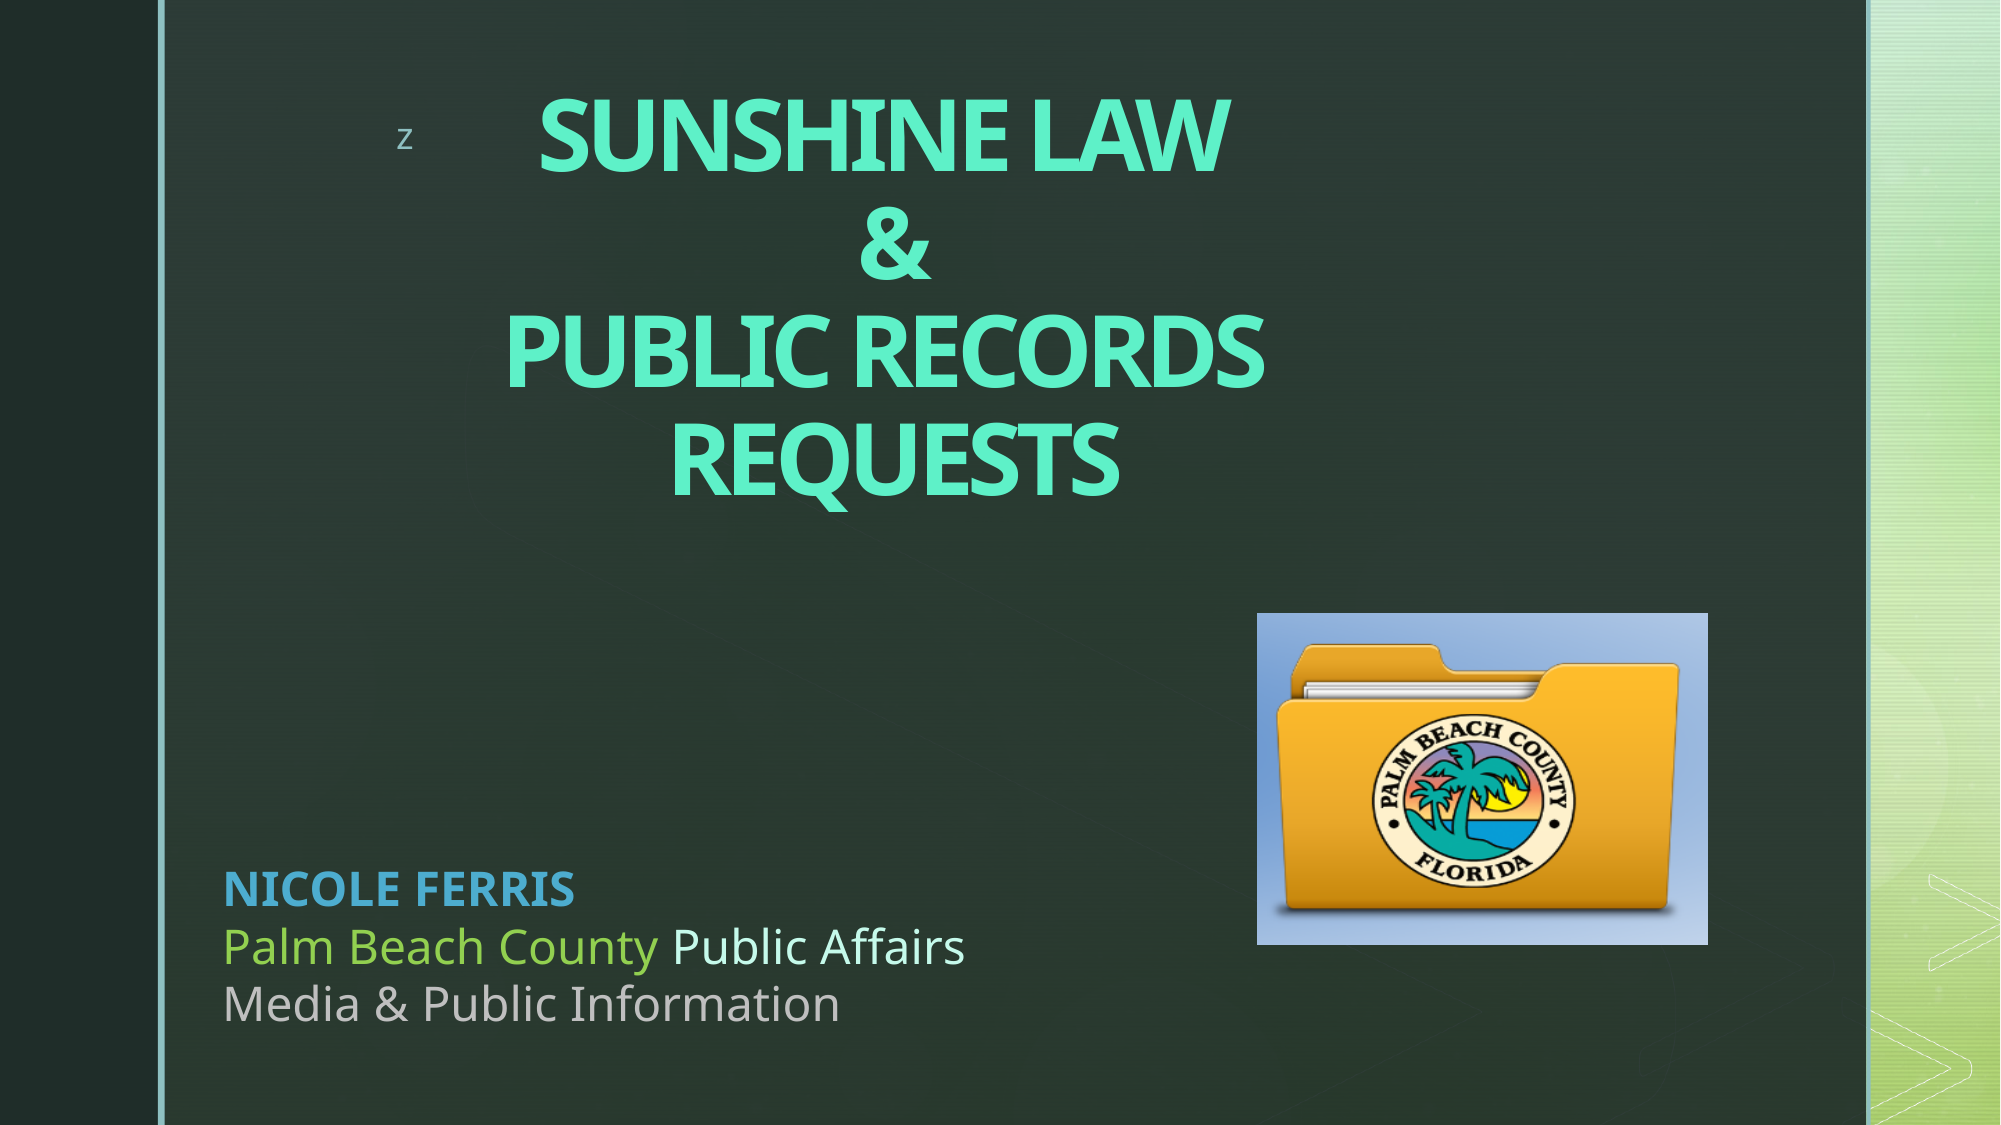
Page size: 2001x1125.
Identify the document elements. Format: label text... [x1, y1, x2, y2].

picture [1871, 0, 2001, 1125]
title SUNSHINE LAW & PUBLIC RECORDS REQUESTS [95, 78, 1694, 498]
text_box NICOLE FERRIS Palm Beach County Public Affairs Media & Public Information [207, 851, 1027, 1039]
picture [1256, 613, 1708, 946]
